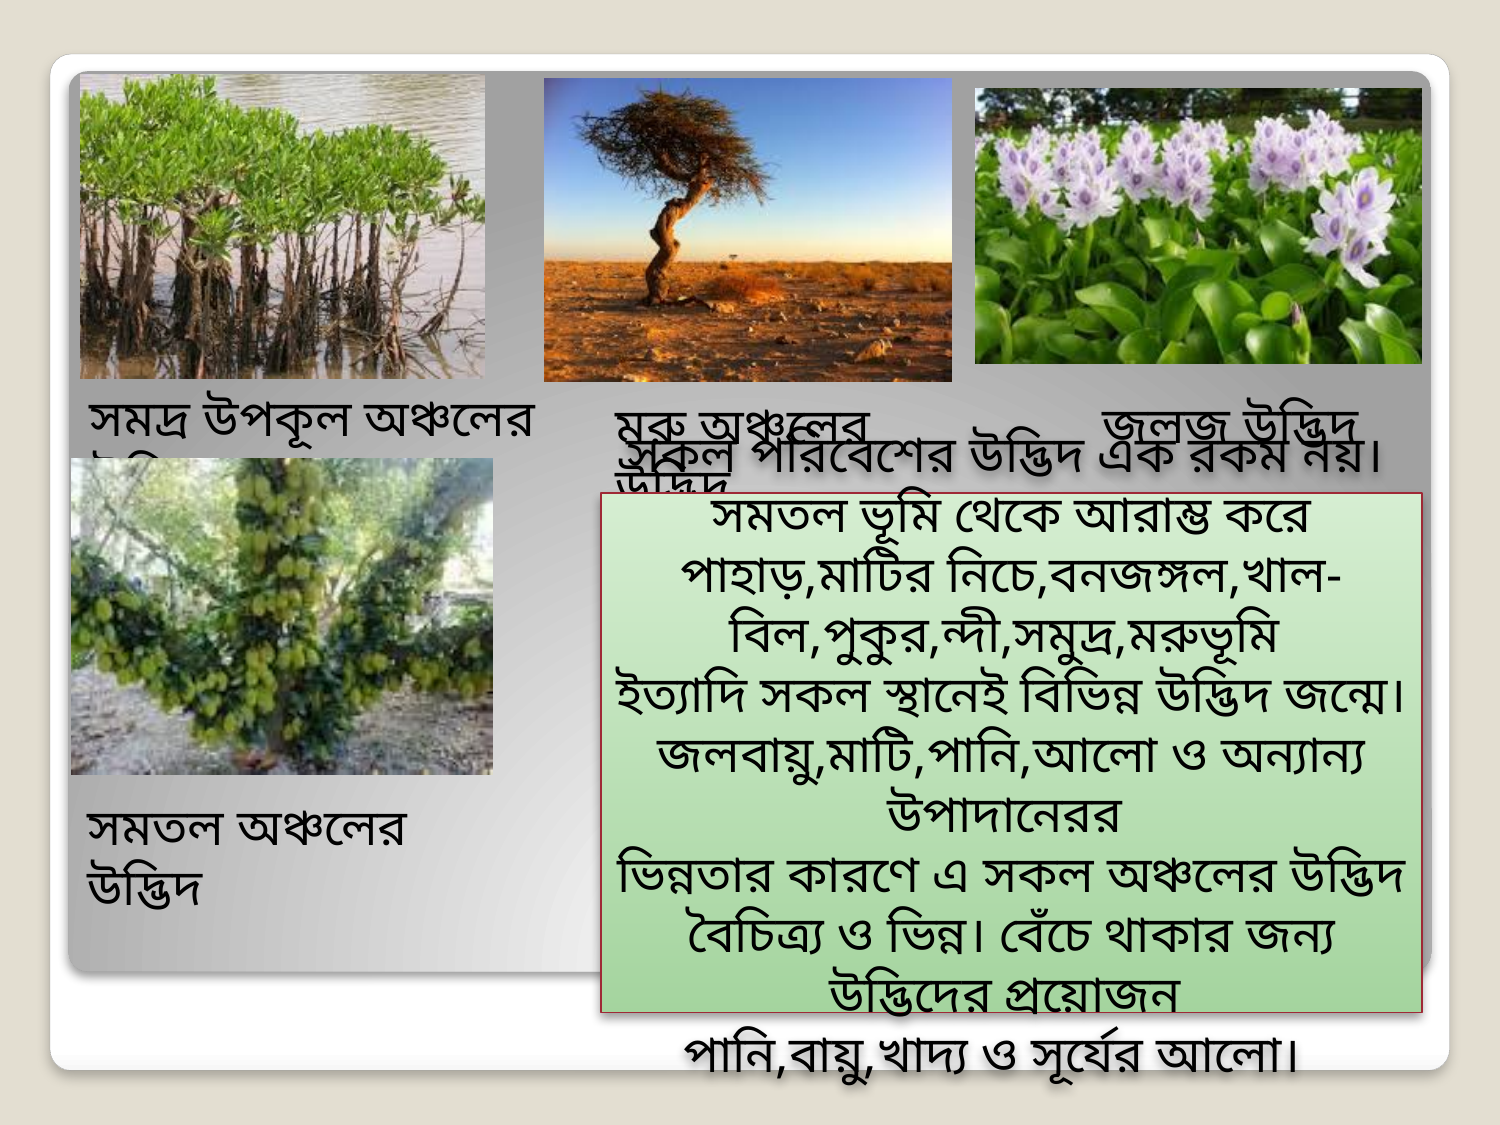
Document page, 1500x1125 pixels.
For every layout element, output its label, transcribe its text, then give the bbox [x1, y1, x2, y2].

text_box সমদ্র উপকূল অঞ্চলের উদ্ভিদ [75, 379, 650, 515]
picture [544, 78, 952, 382]
text_box সকল পরিবেশের উদ্ভিদ এক রকম নয়। সমতল ভূমি থেকে আরাম্ভ করে পাহাড়,মাটির নিচে,বনজঙ্গল,খাল-বিল,পুকুর,ন্দী,সমুদ্র,মরুভূমি ইত্যাদি সকল স্থানেই বিভিন্ন উদ্ভিদ জন্মে। জলবায়ু,মাটি,পানি,আলো ও অন্যান্য উপাদানেরর ভিন্নতার কারণে এ সকল অঞ্চলের উদ্ভিদ বৈচিত্র্য ও ভিন্ন। বেঁচে থাকার জন্য উদ্ভিদের প্রয়োজন পানি,বায়ু,খাদ্য ও সূর্যের আলো। [600, 492, 1423, 1013]
picture [974, 88, 1423, 365]
picture [79, 74, 485, 379]
text_box মরু অঞ্চলের উদ্ভিদ [650, 392, 952, 491]
text_box জলজ উদ্ভিদ [1087, 385, 1375, 461]
text_box সমতল অঞ্চলের উদ্ভিদ [72, 787, 543, 923]
picture [71, 458, 494, 775]
